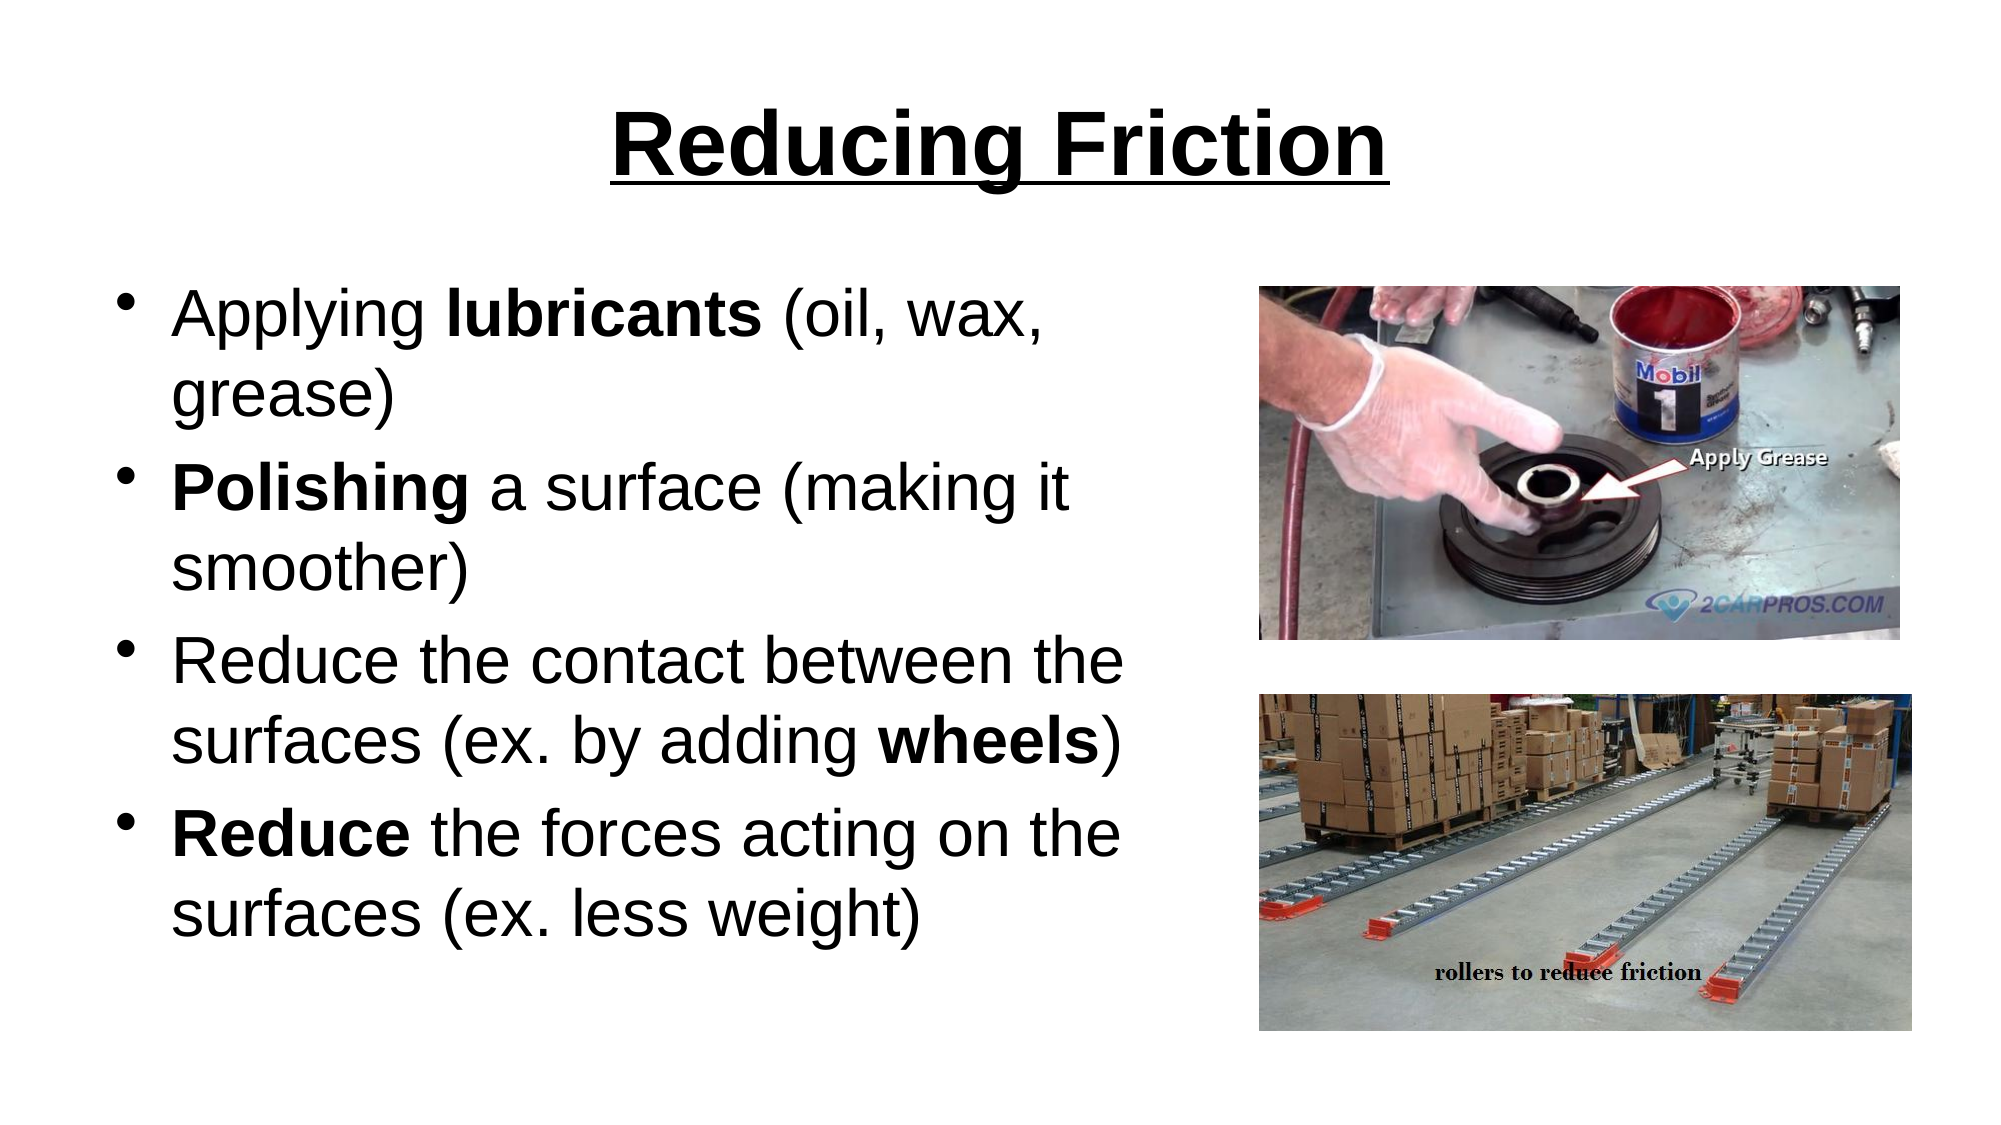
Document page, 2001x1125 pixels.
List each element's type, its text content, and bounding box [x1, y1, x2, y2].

title Reducing Friction [99, 45, 1900, 233]
picture [1259, 286, 1901, 641]
picture [1259, 693, 1912, 1031]
list Applying lubricants (oil, wax, grease) Polishing a surface (making it smoother) Reduce the contact between the surfaces (ex. by adding wheels) Reduce the forces acting on the surfaces (ex. less weight) [99, 262, 1175, 1005]
